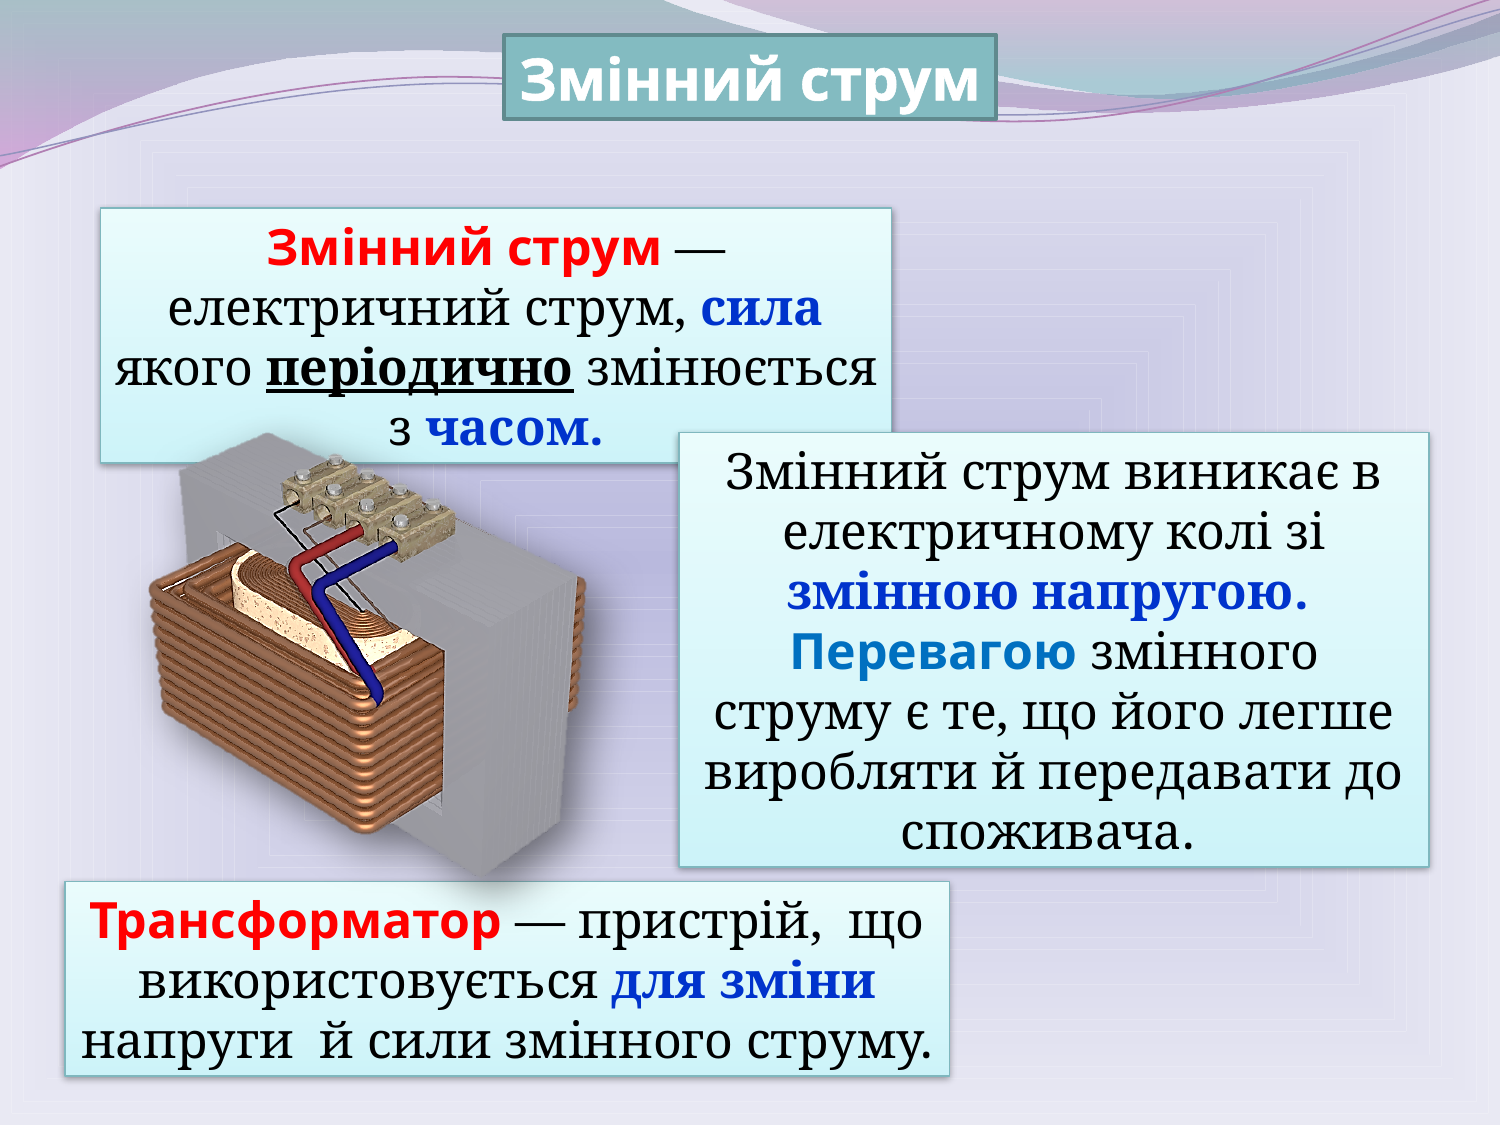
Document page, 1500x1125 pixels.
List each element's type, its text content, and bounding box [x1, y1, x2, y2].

text_box Змінний струм — електричний струм, сила якого періодично змінюється з часом. [100, 207, 892, 464]
text_box Трансформатор — пристрій, що використовується для зміни напруги й сили змінного струму. [64, 881, 950, 1077]
text_box Змінний струм [502, 33, 998, 121]
picture [137, 426, 597, 883]
text_box Змінний струм виникає в електричному колі зі змінною напругою. Перевагою змінного струму є те, що його легше виробляти й передавати до споживача. [678, 432, 1430, 868]
